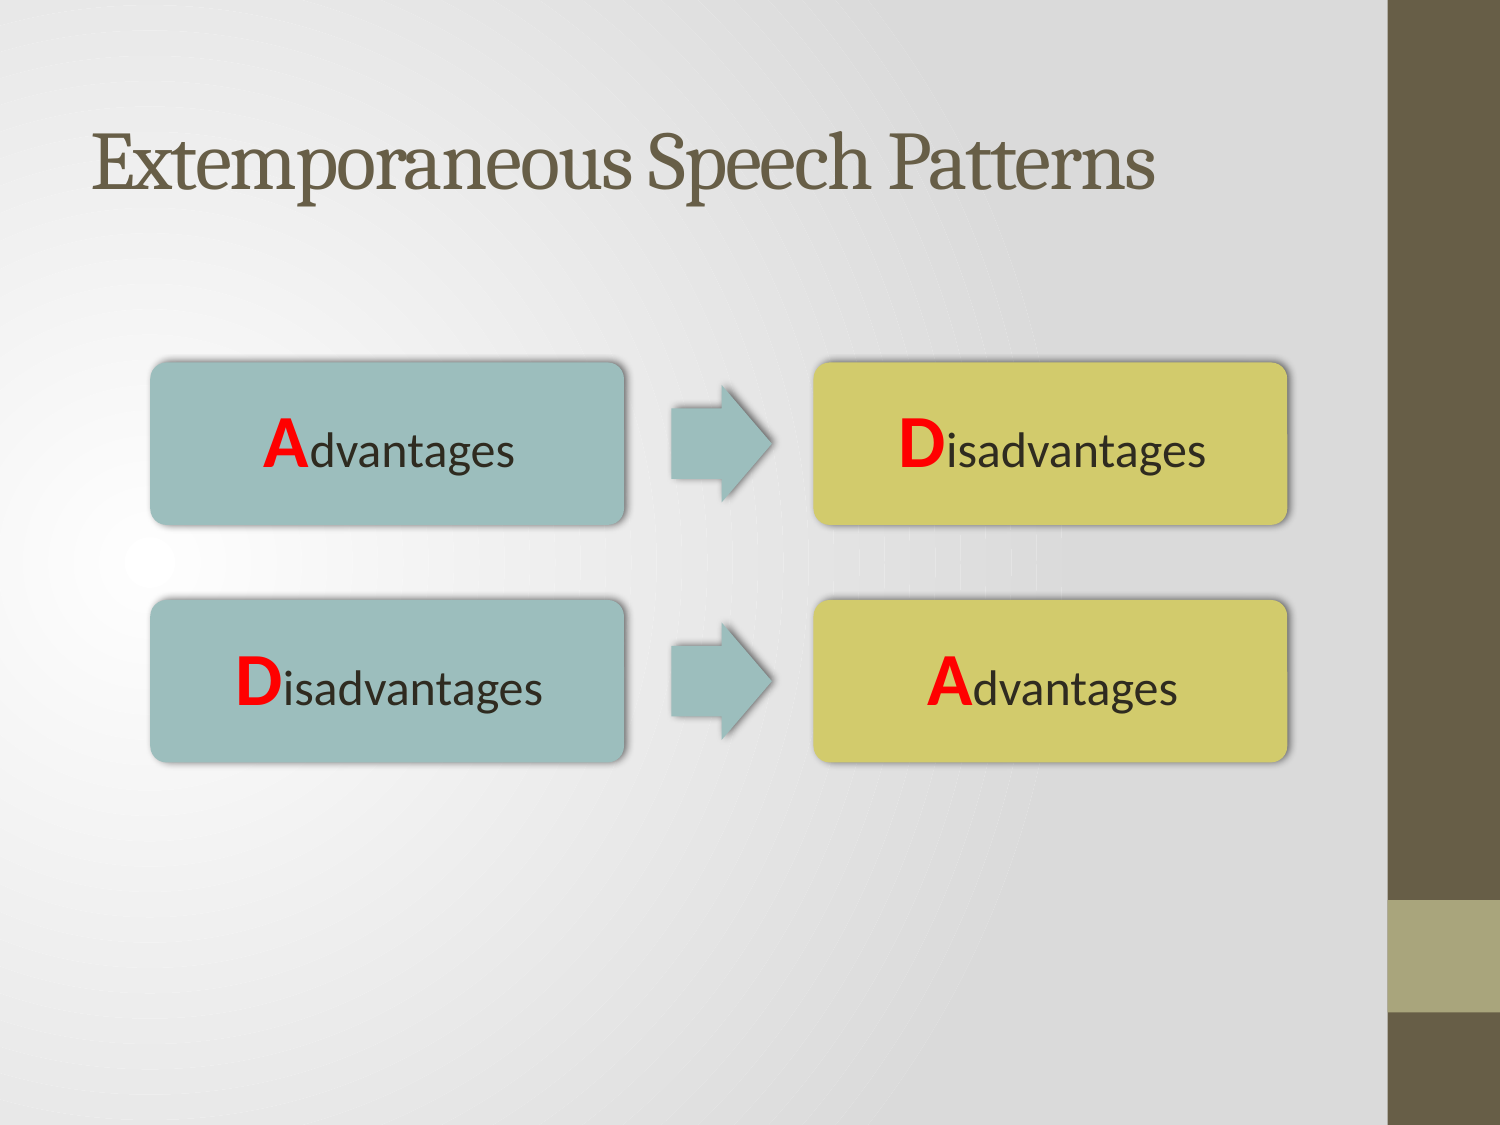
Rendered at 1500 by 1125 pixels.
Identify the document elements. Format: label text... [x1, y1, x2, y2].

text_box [149, 599, 1288, 763]
title Extemporaneous Speech Patterns [75, 62, 1325, 250]
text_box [149, 361, 1288, 526]
